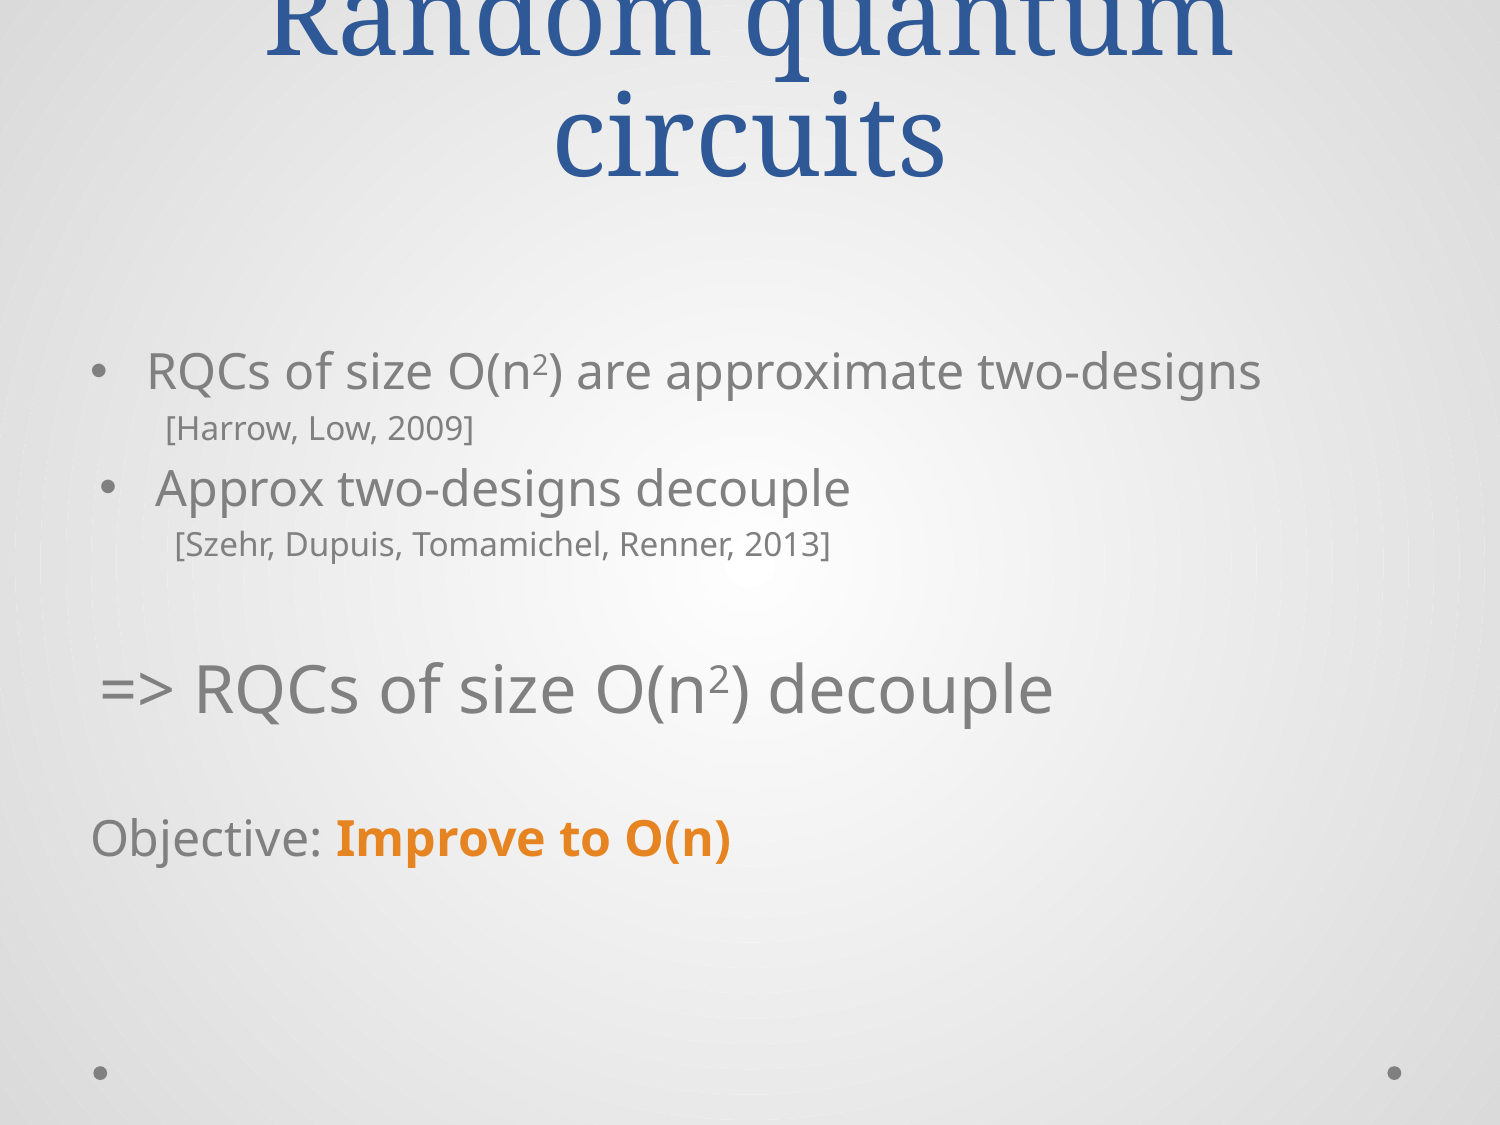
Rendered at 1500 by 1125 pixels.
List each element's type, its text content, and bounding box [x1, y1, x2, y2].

list RQCs of size O(n2) are approximate two-designs [Harrow, Low, 2009] Approx two-designs decouple [Szehr, Dupuis, Tomamichel, Renner, 2013] => RQCs of size O(n2) decouple Objective: Improve to O(n) [75, 262, 1425, 1005]
title Random quantum circuits [75, 0, 1425, 207]
